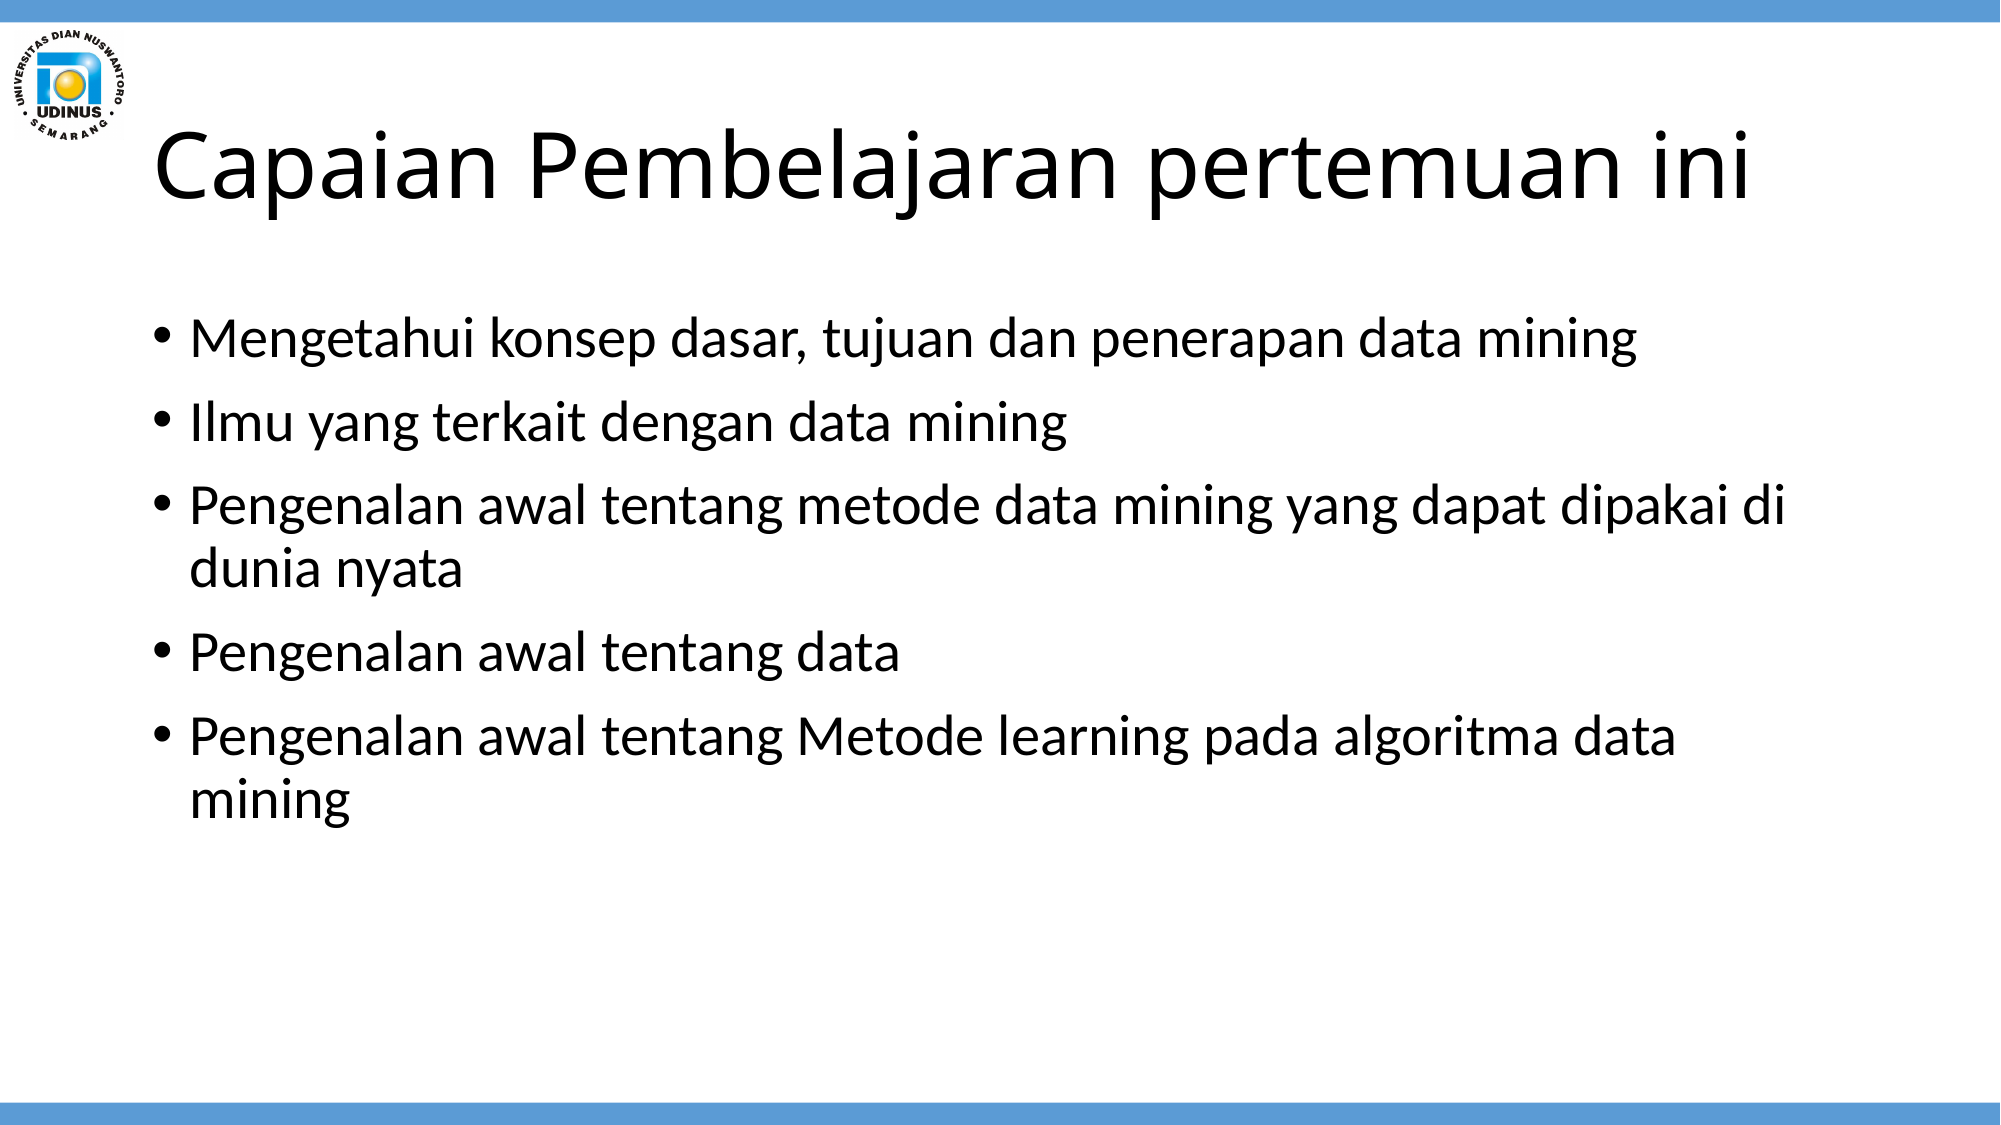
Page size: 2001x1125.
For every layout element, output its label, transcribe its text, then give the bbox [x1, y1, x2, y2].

list Mengetahui konsep dasar, tujuan dan penerapan data mining Ilmu yang terkait dengan data mining Pengenalan awal tentang metode data mining yang dapat dipakai di dunia nyata Pengenalan awal tentang data Pengenalan awal tentang Metode learning pada algoritma data mining [137, 299, 1863, 1014]
title Capaian Pembelajaran pertemuan ini [137, 59, 1863, 278]
picture [14, 30, 124, 140]
